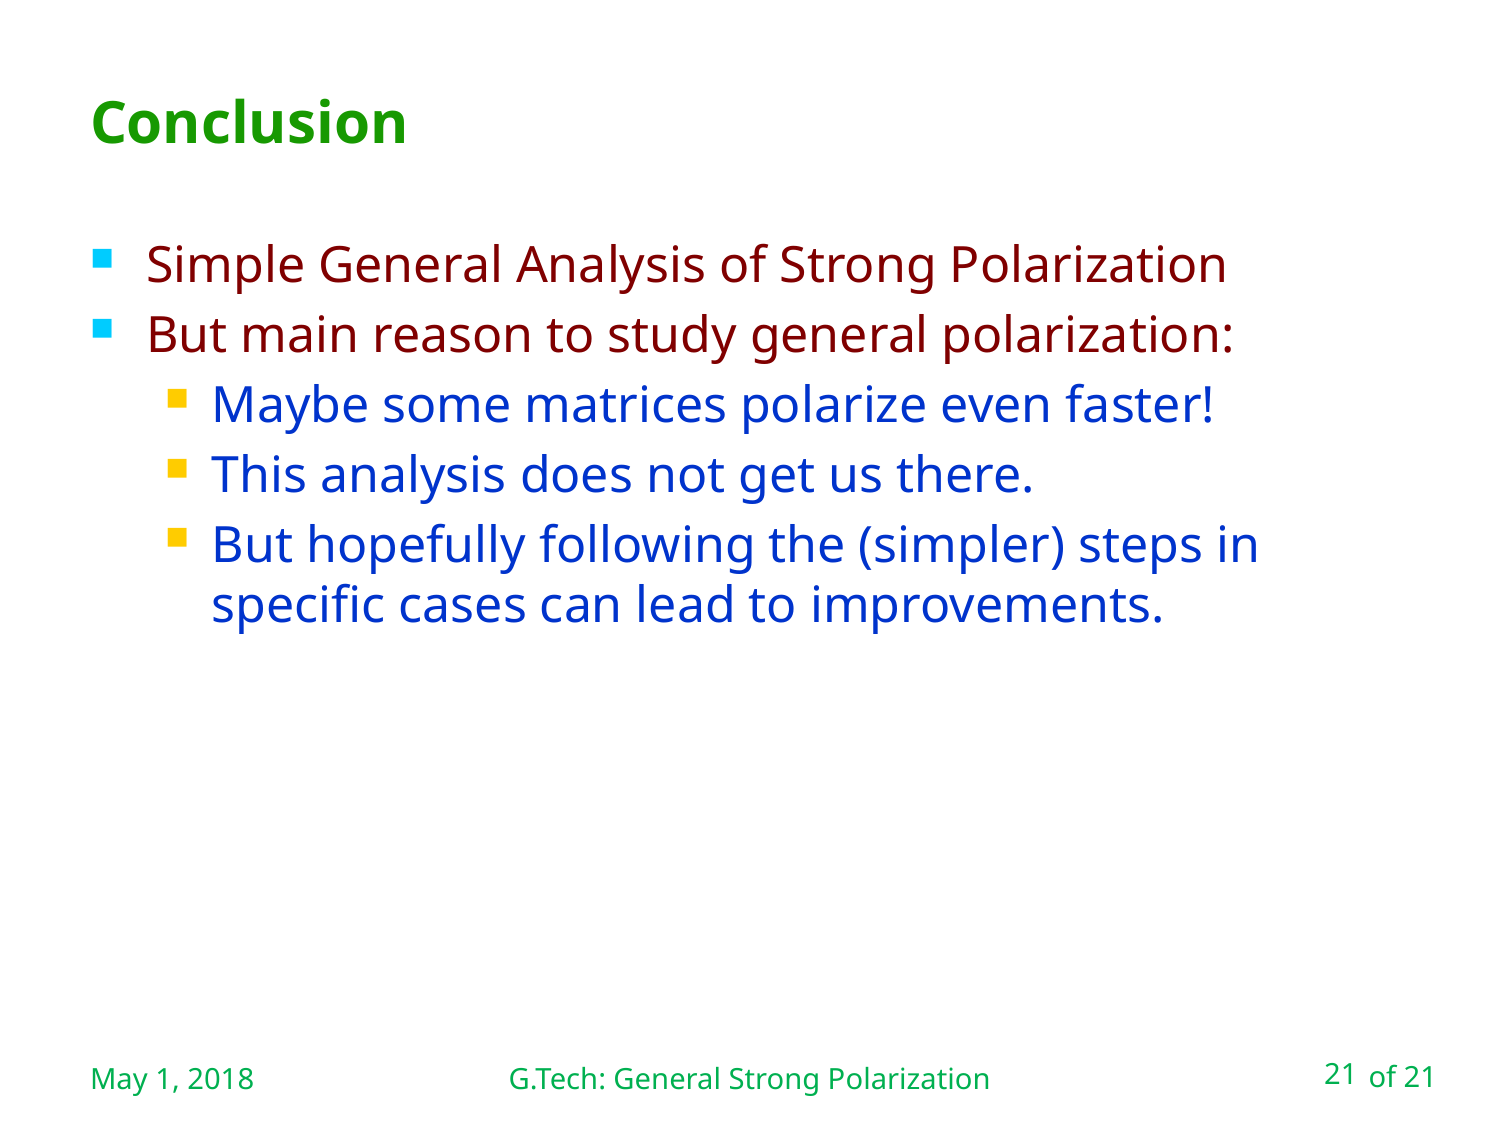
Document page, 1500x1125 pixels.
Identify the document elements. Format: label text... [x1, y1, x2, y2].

footer G.Tech: General Strong Polarization [360, 1024, 1140, 1103]
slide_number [75, 1024, 360, 1103]
slide_number 21 [1147, 1024, 1373, 1103]
list Simple General Analysis of Strong Polarization But main reason to study general polarization: Maybe some matrices polarize even faster! This analysis does not get us there. But hopefully following the (simpler) steps in specific cases can lead to improvements. [75, 224, 1425, 1000]
title Conclusion [75, 62, 1425, 163]
